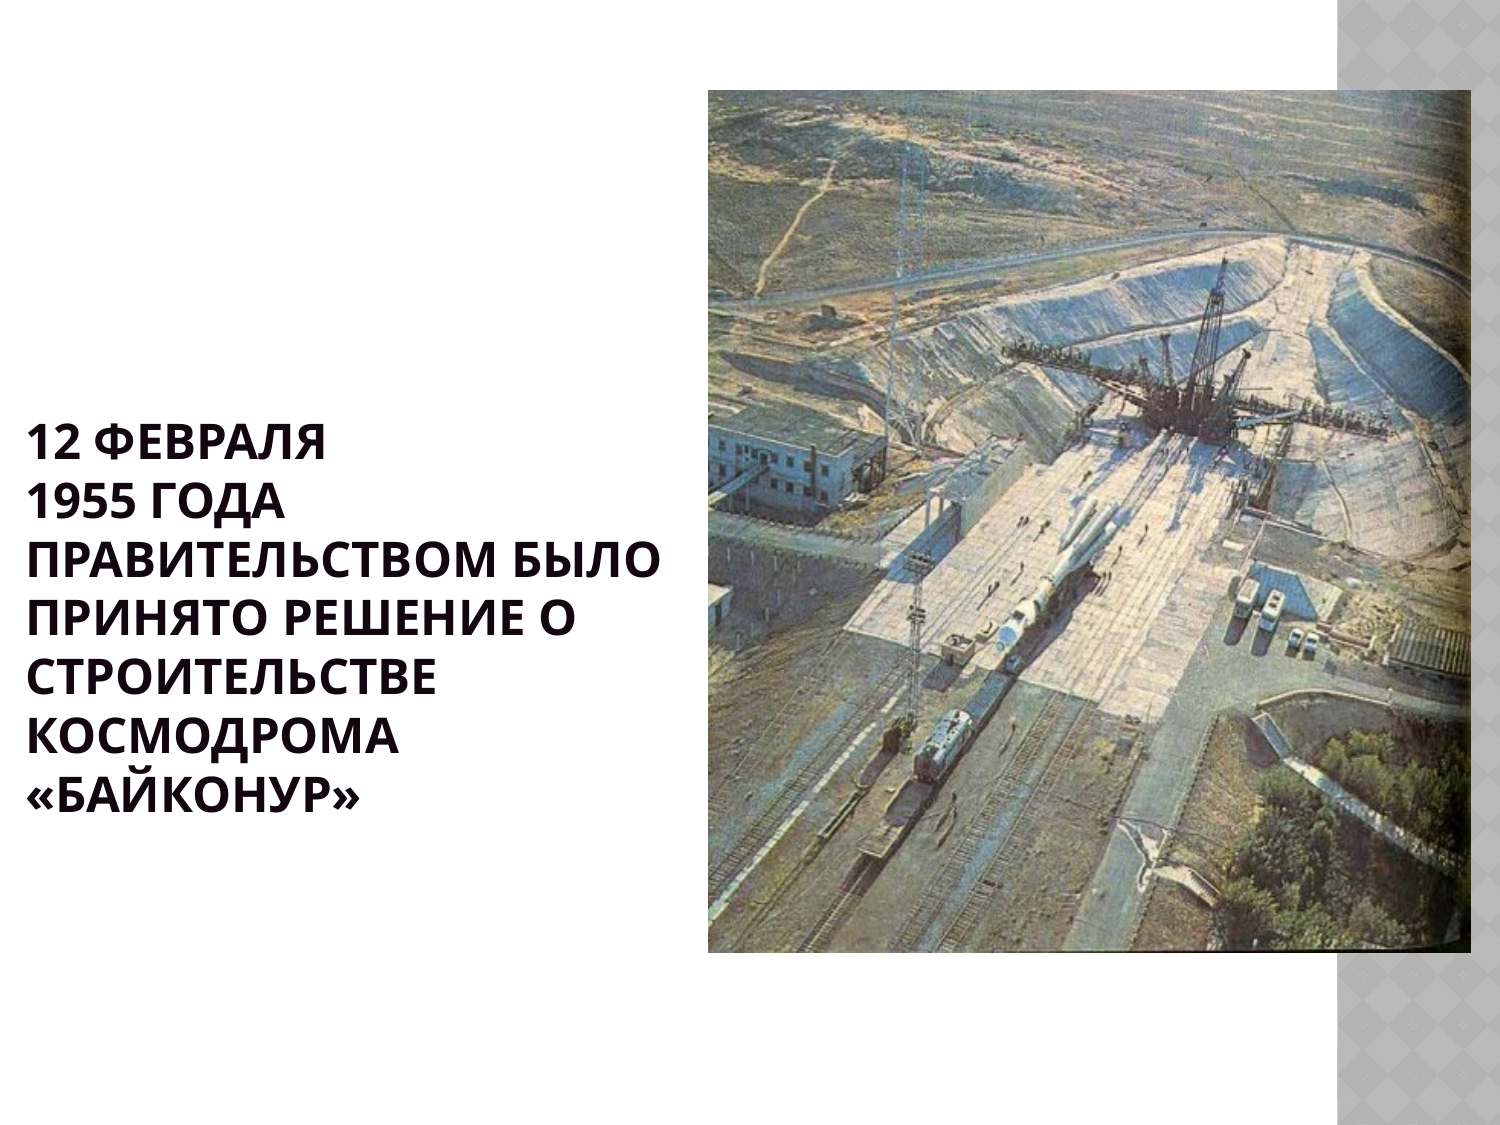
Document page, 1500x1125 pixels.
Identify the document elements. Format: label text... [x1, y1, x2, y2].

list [708, 89, 1471, 953]
title 12 февраля 1955 года правительством было принято решение о строительстве космодрома «Байконур» [17, 408, 702, 823]
